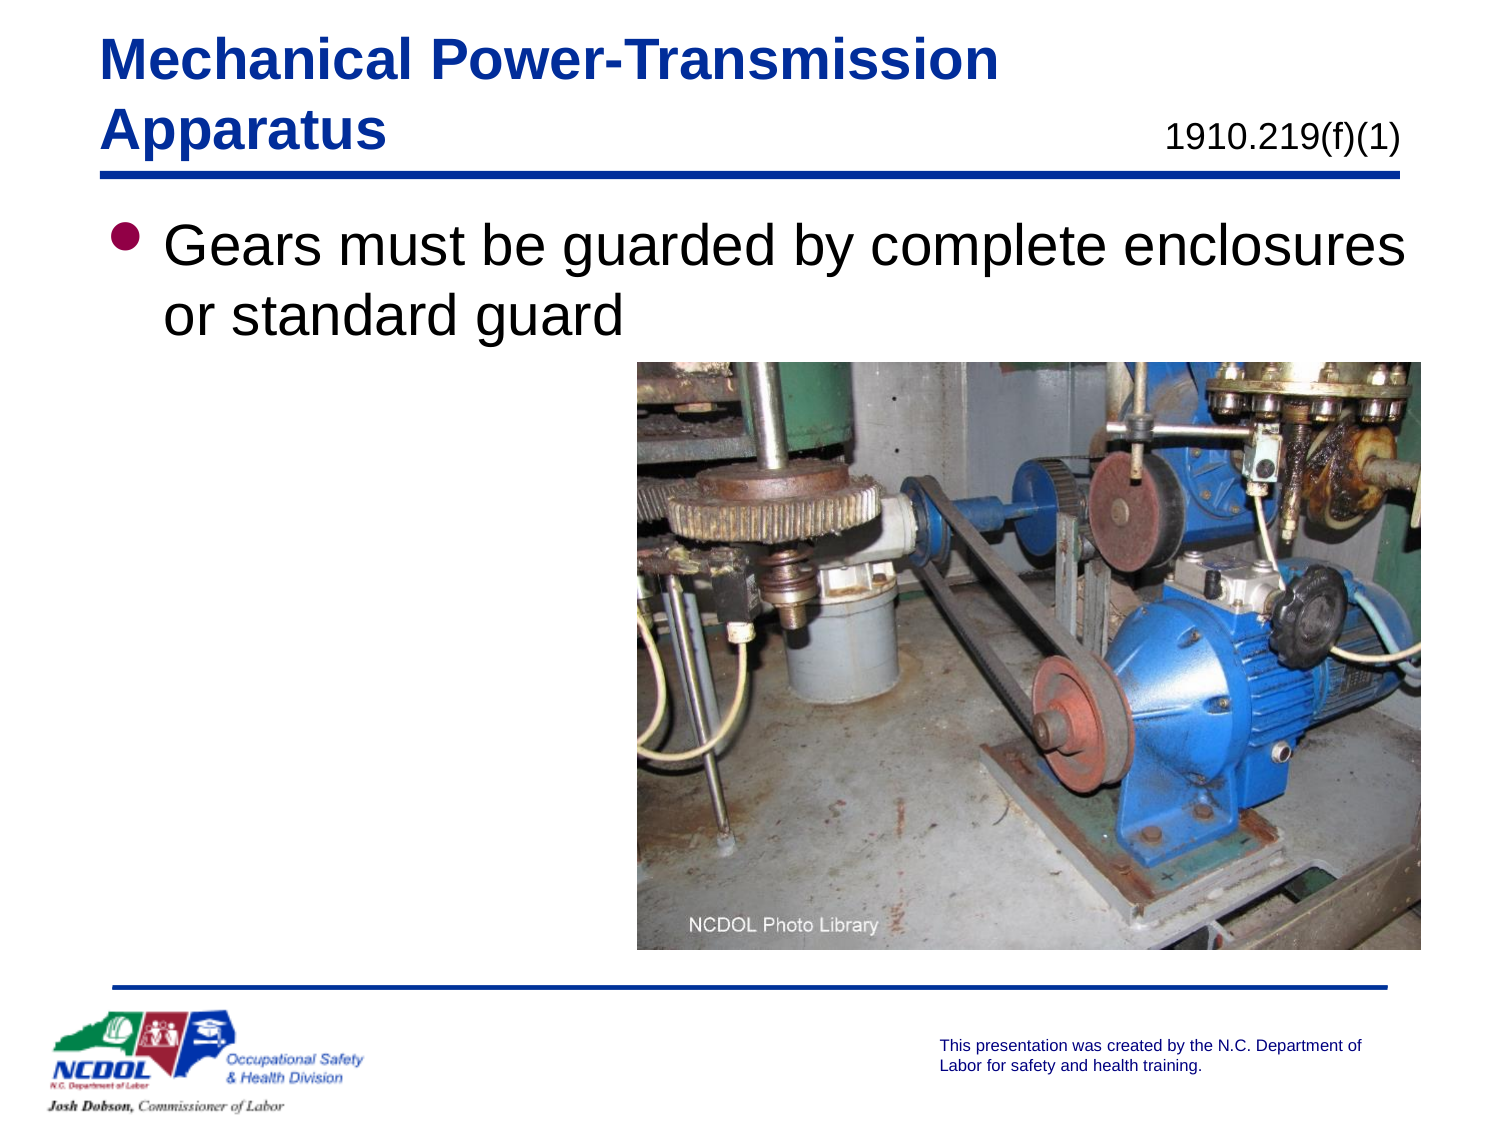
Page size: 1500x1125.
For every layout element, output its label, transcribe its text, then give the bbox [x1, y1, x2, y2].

picture [37, 1002, 375, 1123]
text_box 1910.219(f)(1) [1074, 104, 1500, 165]
list Gears must be guarded by complete enclosures or standard guard [92, 200, 1450, 988]
title Mechanical Power-Transmission Apparatus [92, 21, 1138, 163]
picture [637, 362, 1421, 951]
